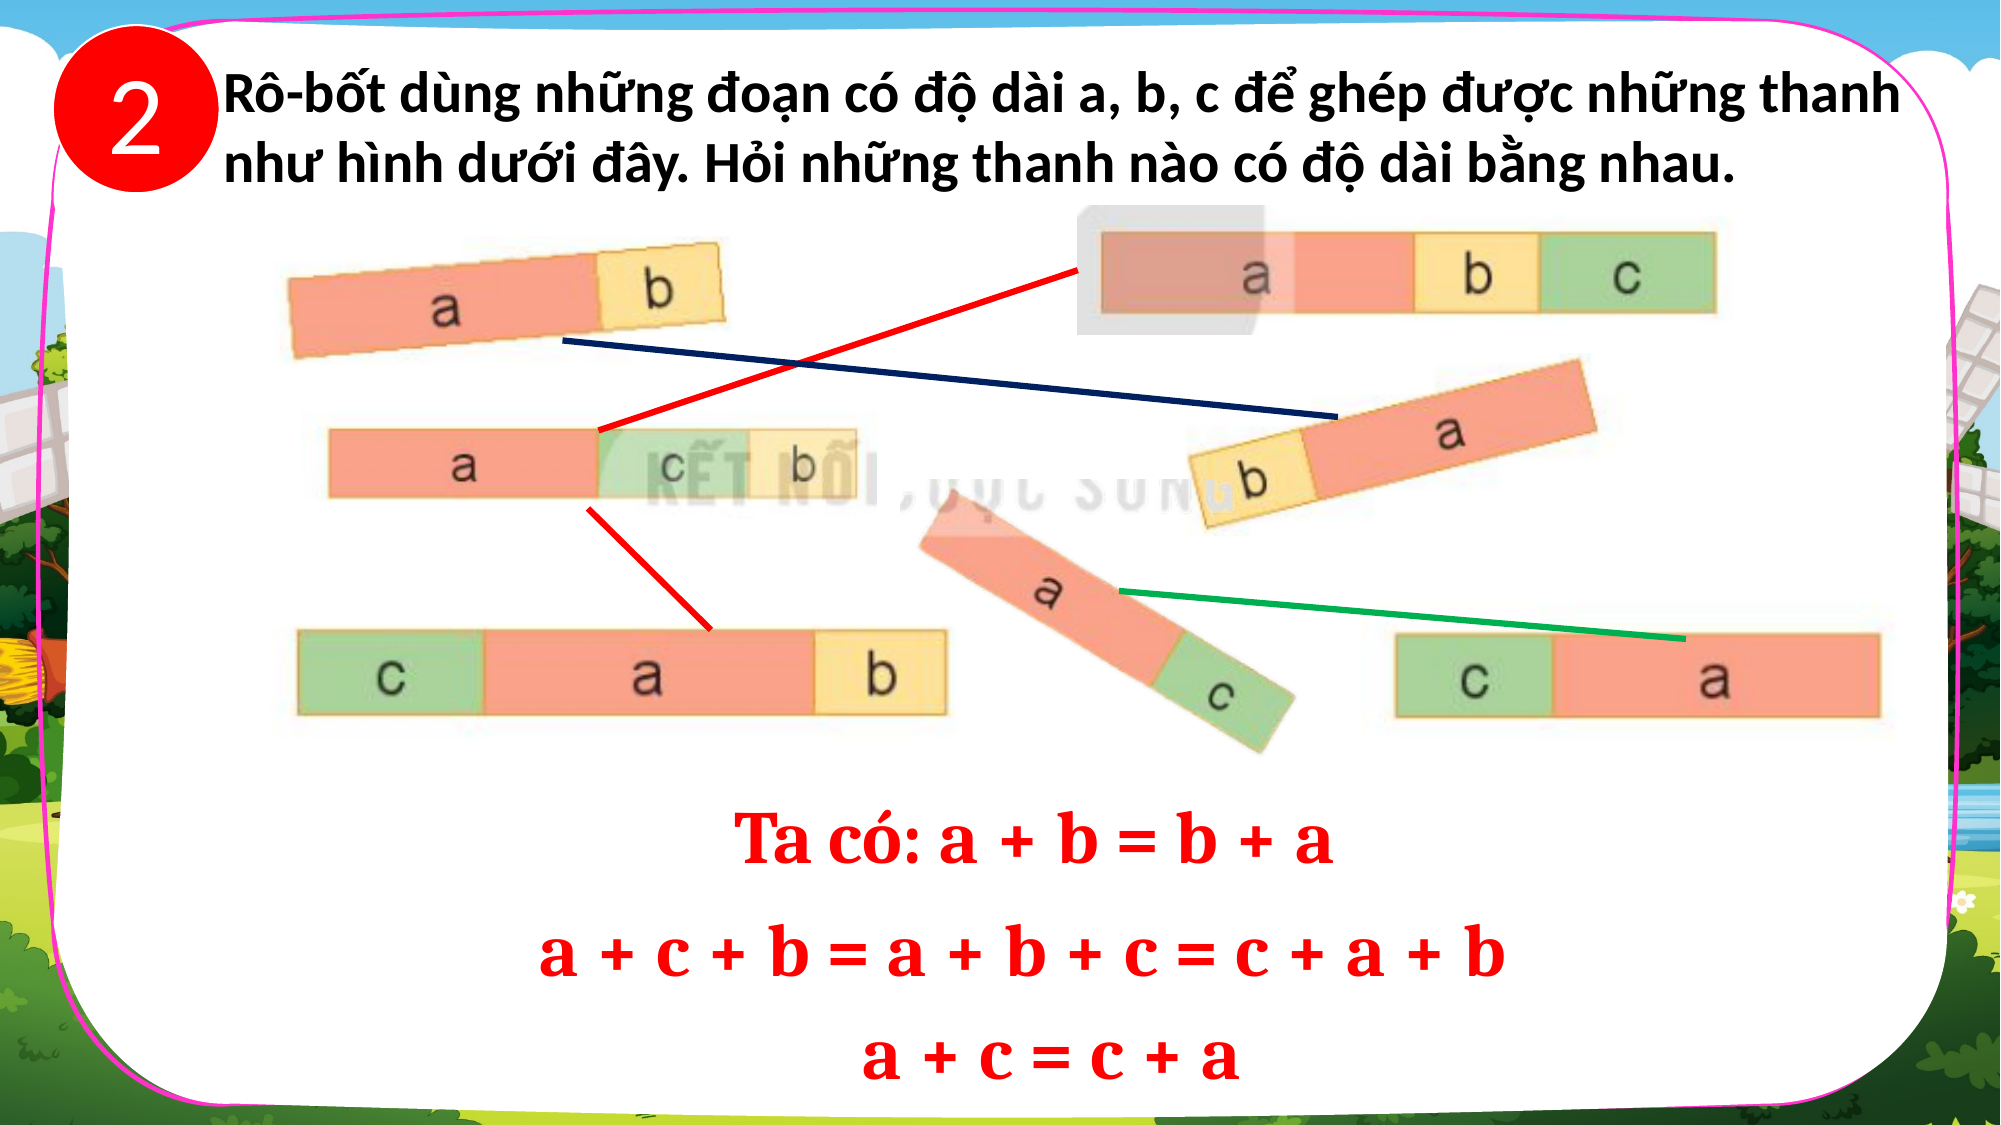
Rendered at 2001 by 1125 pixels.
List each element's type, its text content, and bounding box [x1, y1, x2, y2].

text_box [598, 270, 1078, 340]
picture [0, 0, 2000, 1125]
text_box a + c + b = a + b + c = c + a + b [524, 893, 1820, 999]
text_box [587, 508, 711, 630]
text_box a + c = c + a [847, 997, 1508, 1103]
text_box Ta có: a + b = b + a [719, 781, 1380, 887]
text_box Rô-bốt dùng những đoạn có độ dài a, b, c để ghép được những thanh như hình dưới đây. Hỏi những thanh nào có độ dài bằng nhau. [208, 46, 1917, 202]
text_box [598, 417, 1078, 431]
text_box [37, 94, 1960, 1118]
text_box [166, 8, 1863, 62]
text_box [562, 340, 1338, 417]
text_box 2 [51, 24, 208, 195]
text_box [1118, 590, 1686, 640]
